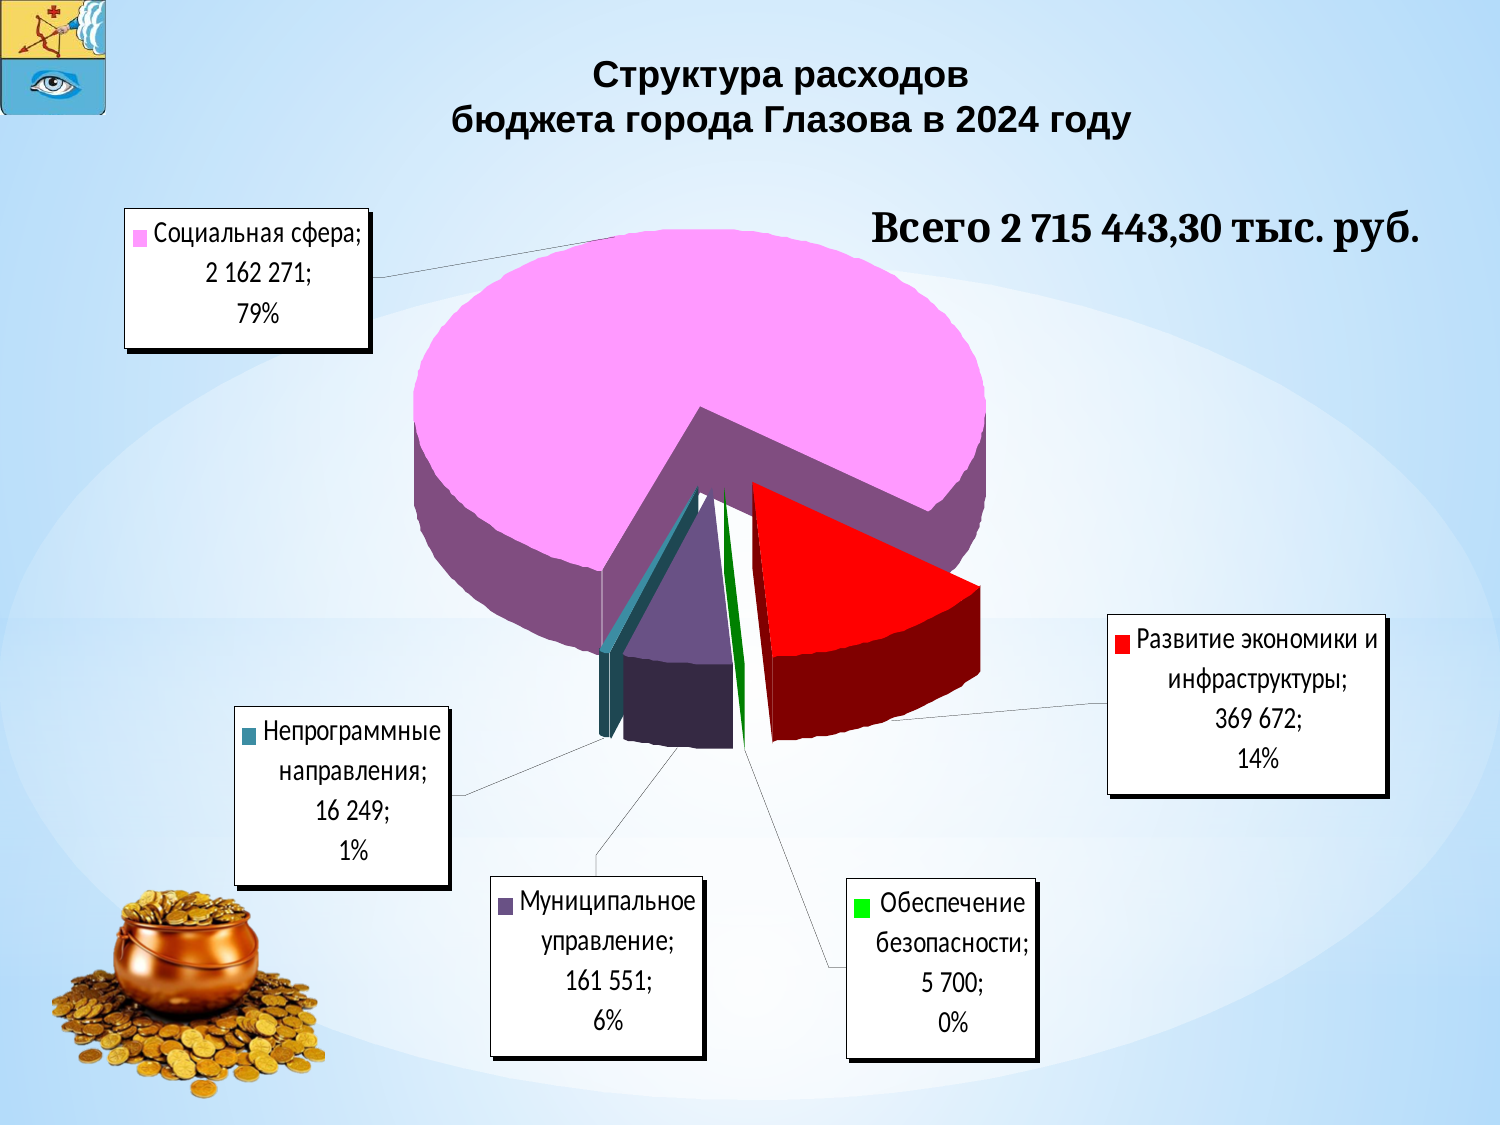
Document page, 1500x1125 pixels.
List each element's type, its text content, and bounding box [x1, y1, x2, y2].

picture [0, 0, 106, 115]
picture [52, 1095, 326, 1099]
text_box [25, 148, 1475, 1095]
text_box Структура расходов бюджета города Глазова в 2024 году [253, 42, 1329, 147]
